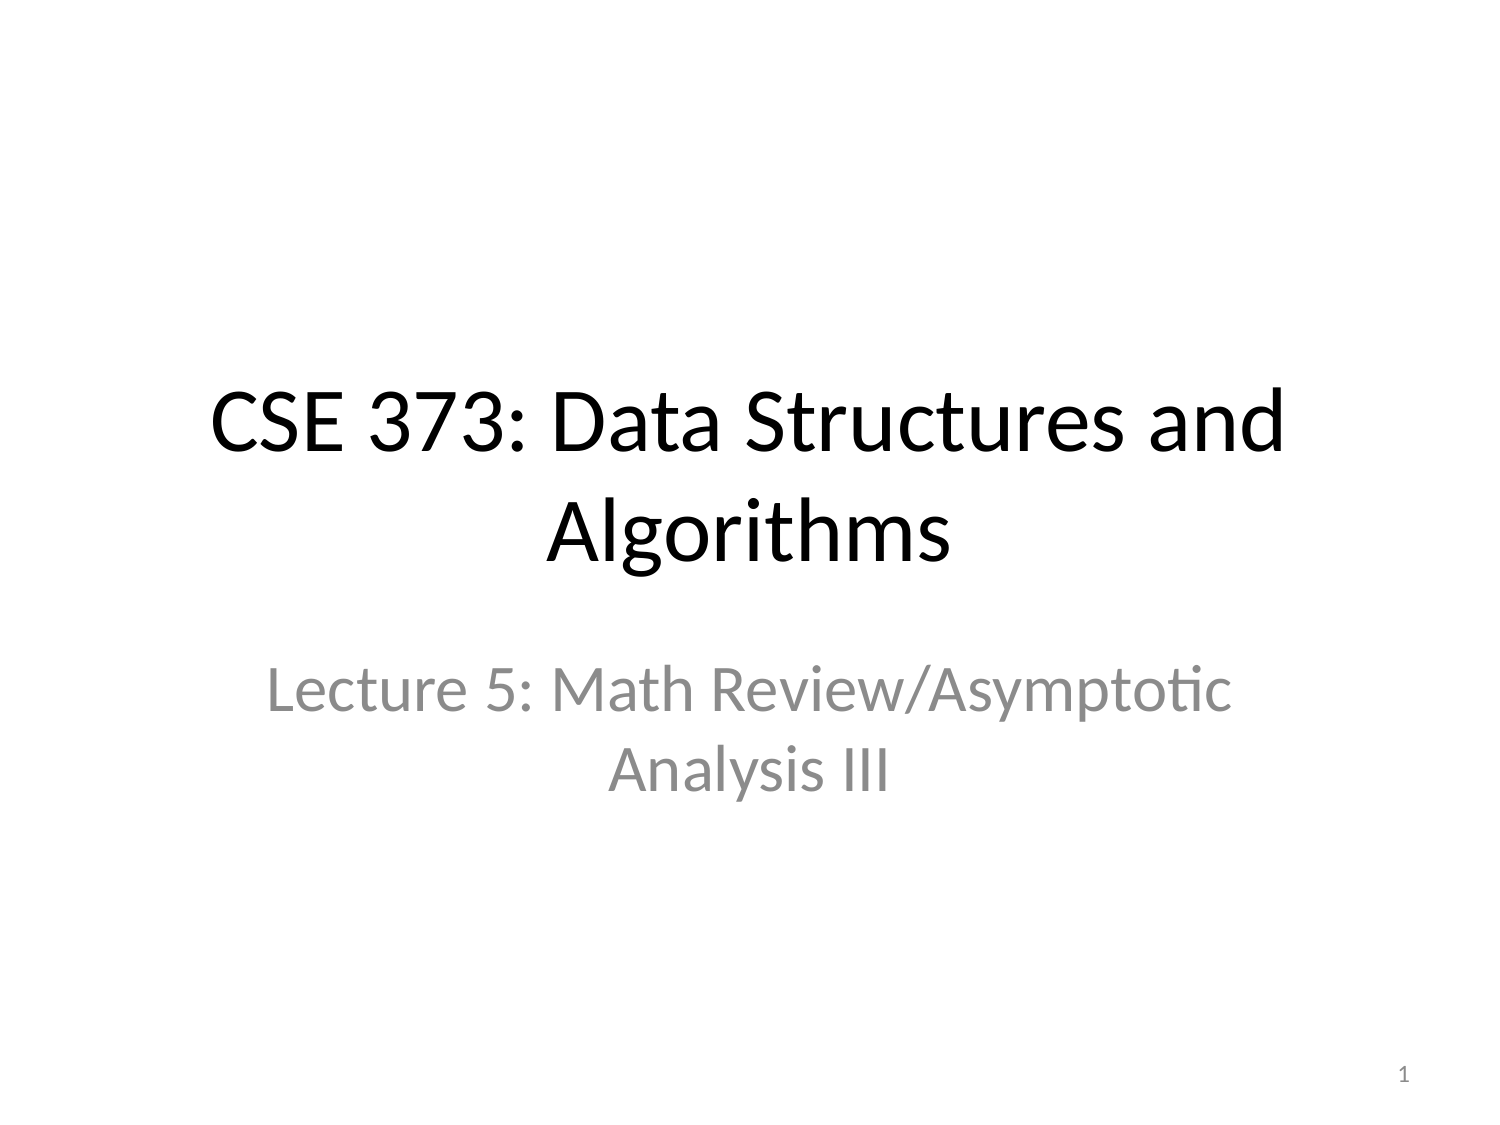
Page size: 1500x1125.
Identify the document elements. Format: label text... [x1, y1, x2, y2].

title CSE 373: Data Structures and Algorithms [112, 349, 1388, 591]
slide_number 1 [1074, 1042, 1425, 1103]
subtitle Lecture 5: Math Review/Asymptotic Analysis III [225, 637, 1275, 925]
